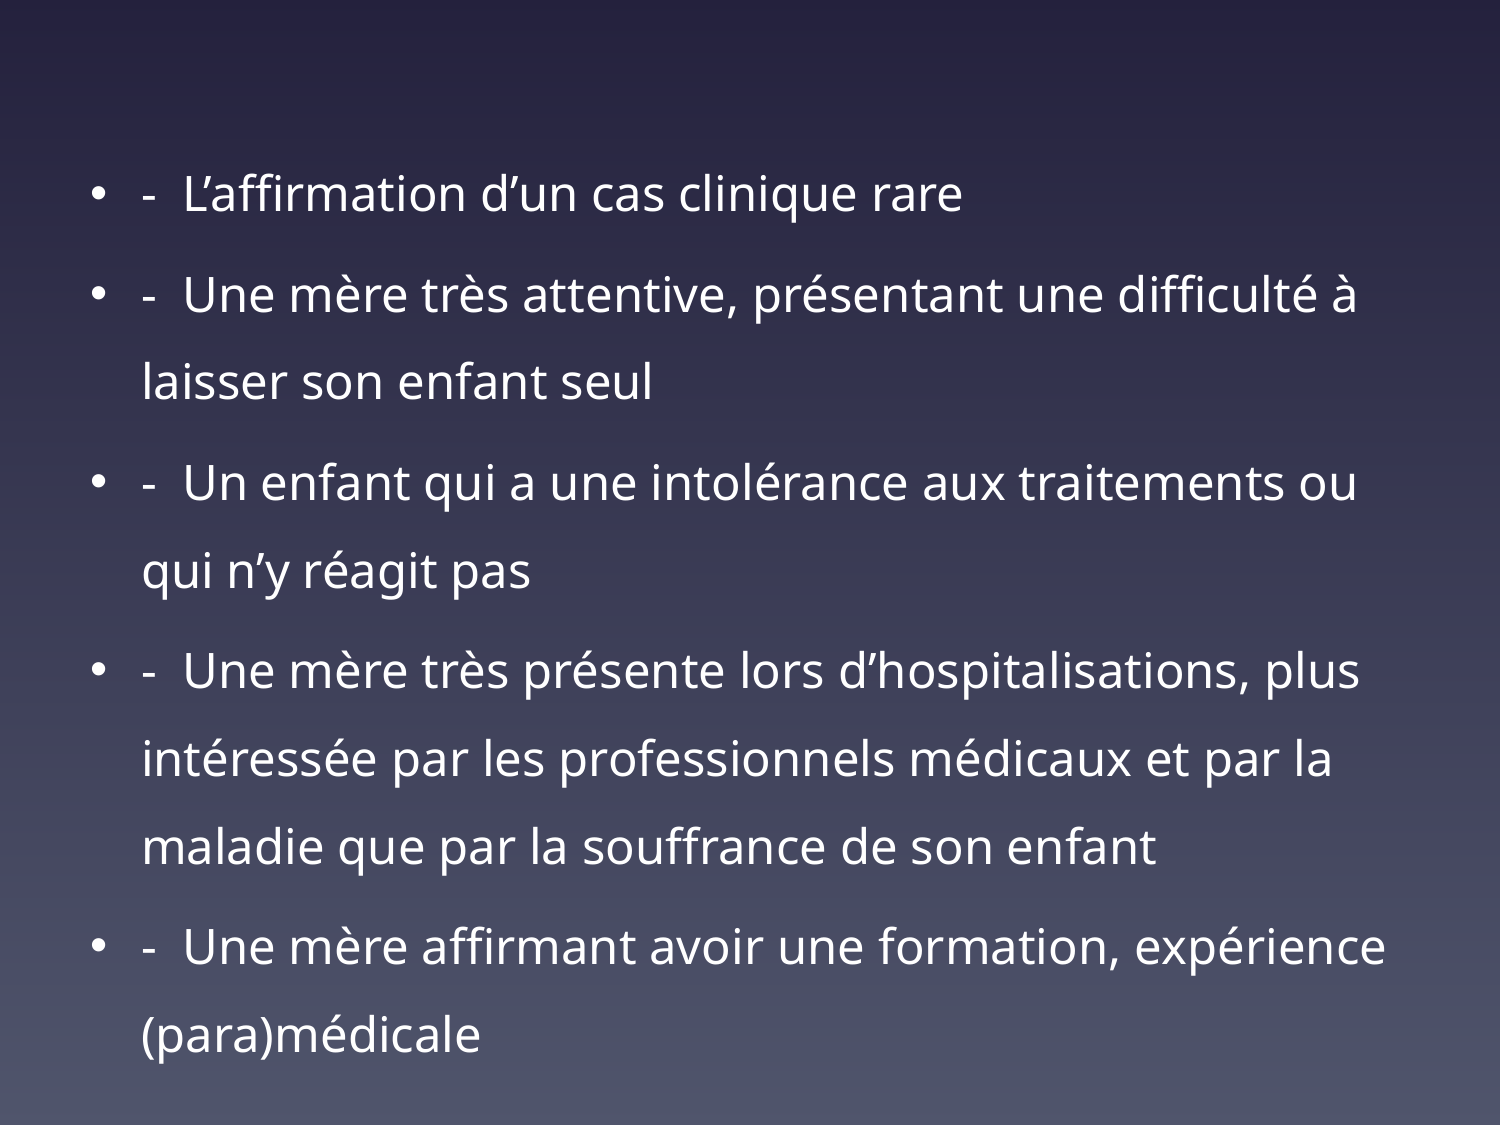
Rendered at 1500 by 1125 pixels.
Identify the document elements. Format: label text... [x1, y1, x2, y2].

list - L’affirmation d’un cas clinique rare - Une mère très attentive, présentant une difficulté à laisser son enfant seul - Un enfant qui a une intolérance aux traitements ou qui n’y réagit pas - Une mère très présente lors d’hospitalisations, plus intéressée par les professionnels médicaux et par la maladie que par la souffrance de son enfant - Une mère affirmant avoir une formation, expérience (para)médicale [75, 125, 1425, 1071]
